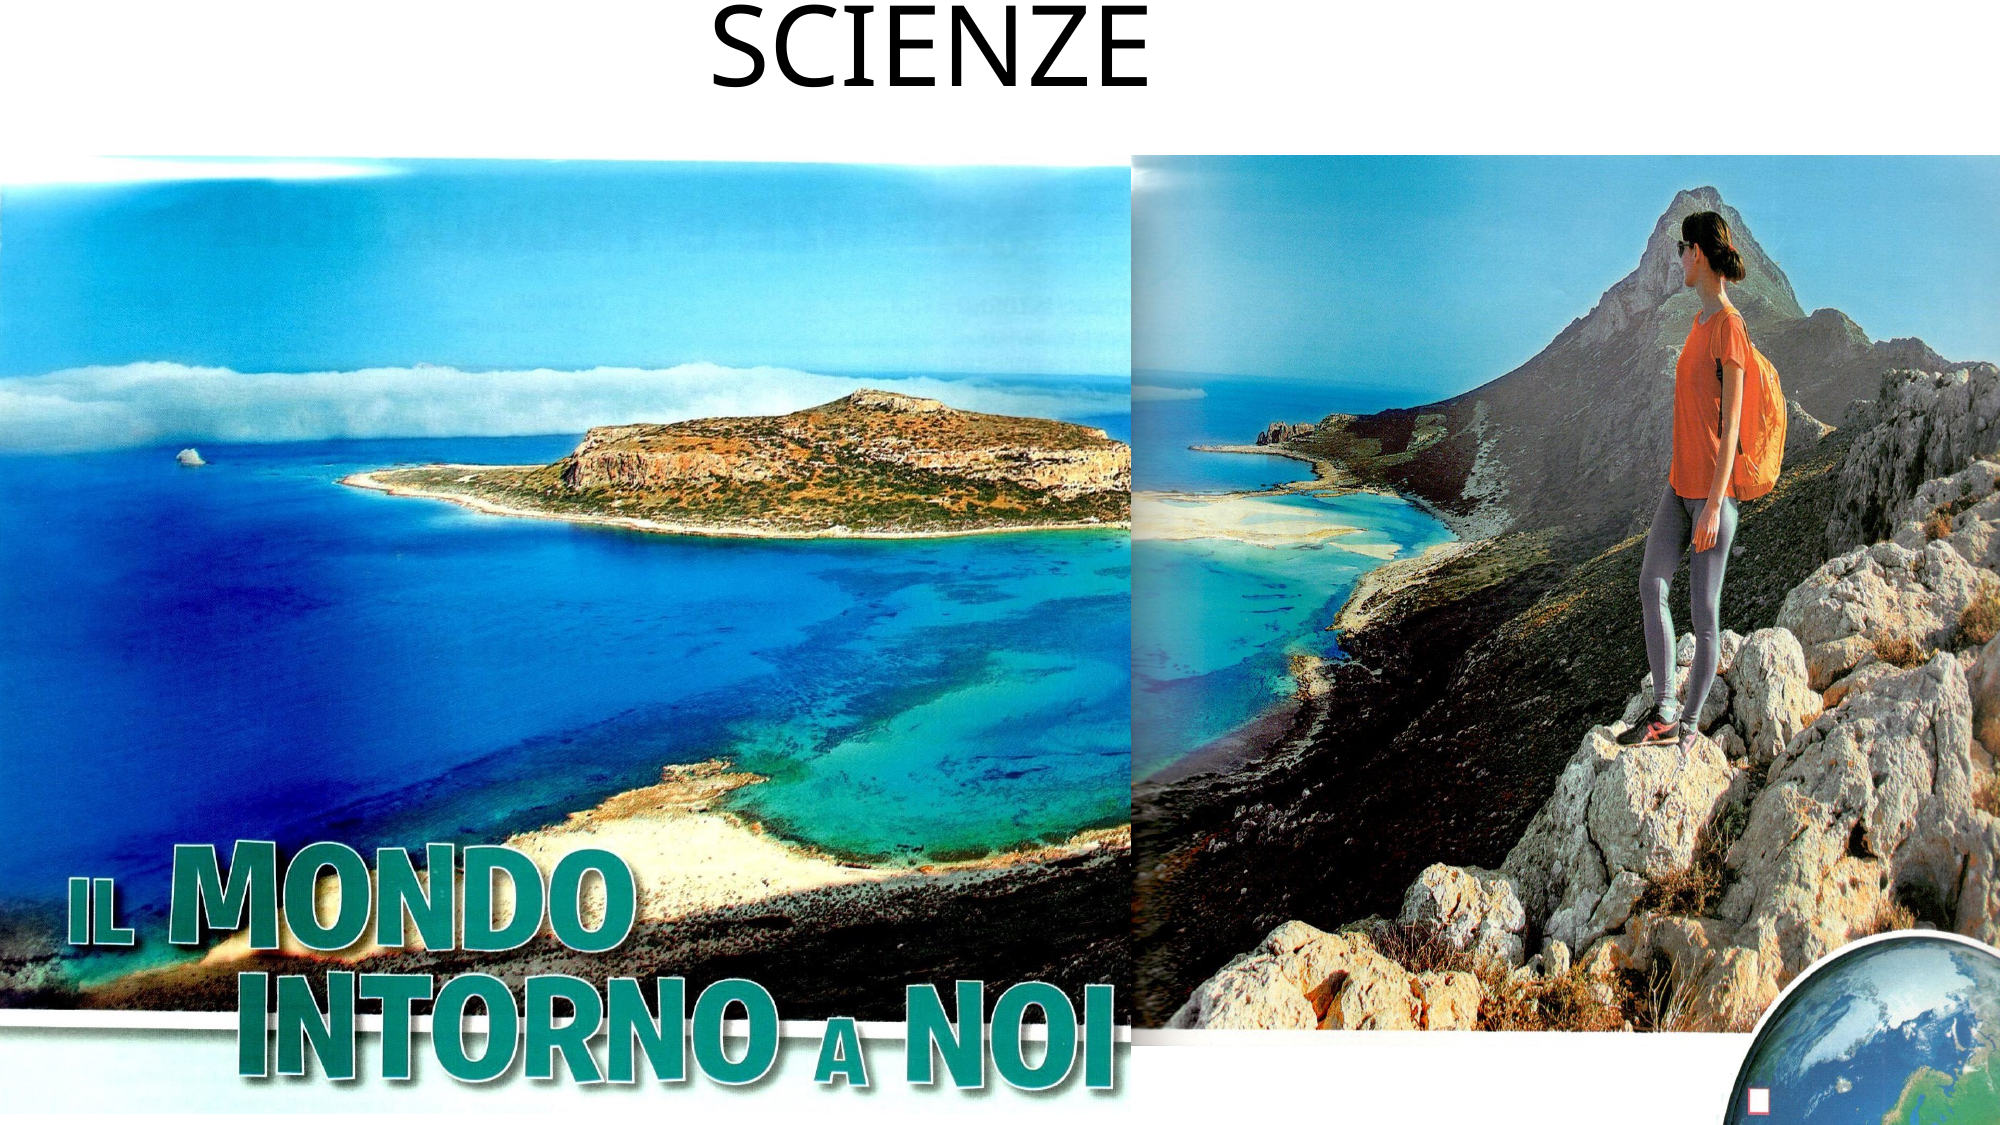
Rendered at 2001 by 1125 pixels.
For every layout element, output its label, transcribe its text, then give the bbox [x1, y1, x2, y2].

title SCIENZE [137, 0, 1863, 126]
picture [0, 155, 2000, 1125]
